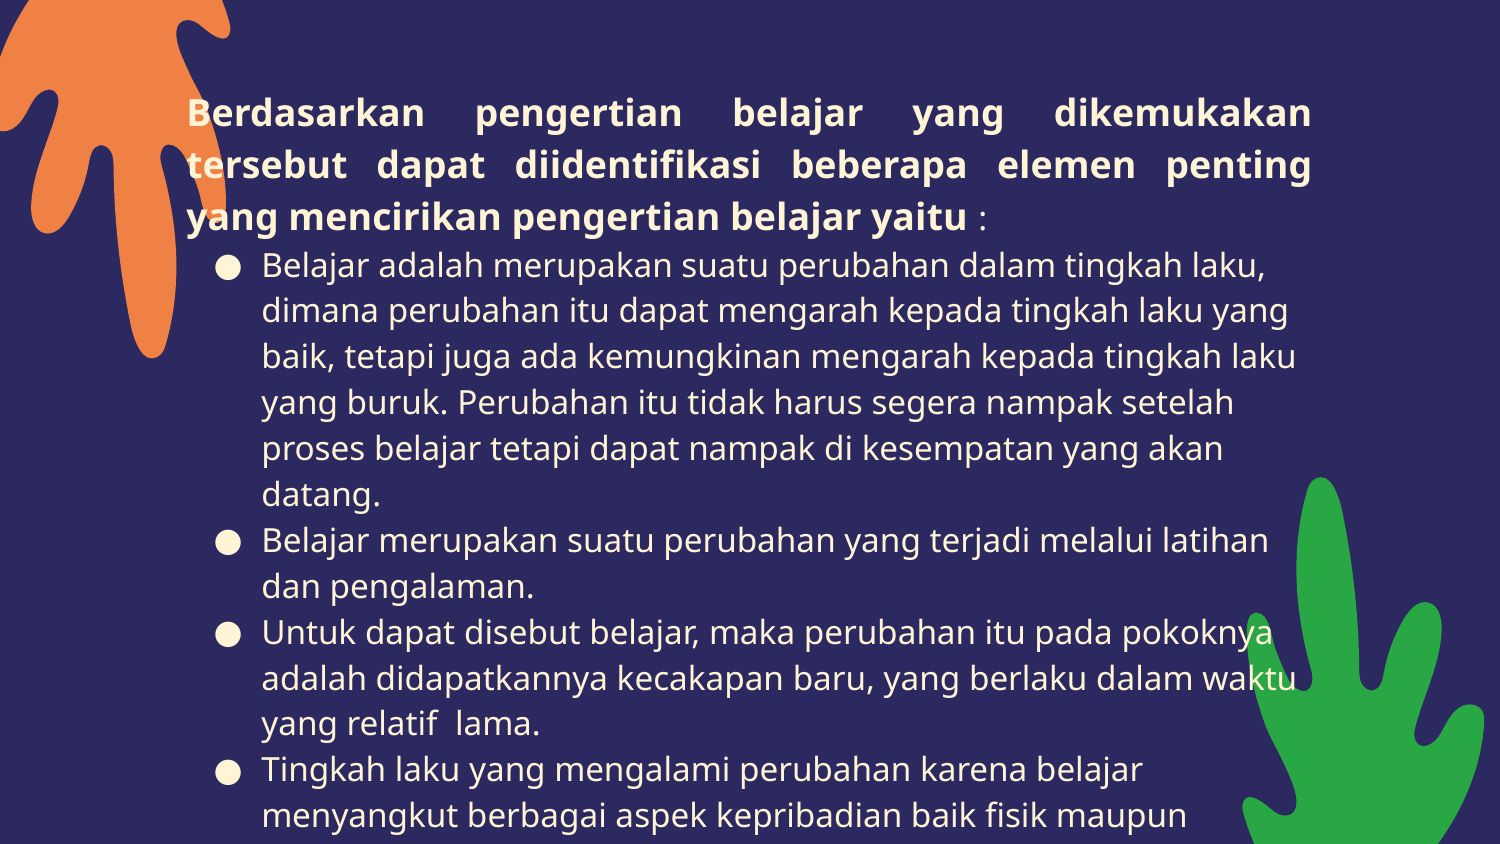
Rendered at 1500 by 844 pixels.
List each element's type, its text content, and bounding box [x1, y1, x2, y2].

list Berdasarkan pengertian belajar yang dikemukakan tersebut dapat diidentifikasi beberapa elemen penting yang mencirikan pengertian belajar yaitu : Belajar adalah merupakan suatu perubahan dalam tingkah laku, dimana perubahan itu dapat mengarah kepada tingkah laku yang baik, tetapi juga ada kemungkinan mengarah kepada tingkah laku yang buruk. Perubahan itu tidak harus segera nampak setelah proses belajar tetapi dapat nampak di kesempatan yang akan datang. Belajar merupakan suatu perubahan yang terjadi melalui latihan dan pengalaman. Untuk dapat disebut belajar, maka perubahan itu pada pokoknya adalah didapatkannya kecakapan baru, yang berlaku dalam waktu yang relatif lama. Tingkah laku yang mengalami perubahan karena belajar menyangkut berbagai aspek kepribadian baik fisik maupun phisikis. [171, 67, 1329, 787]
